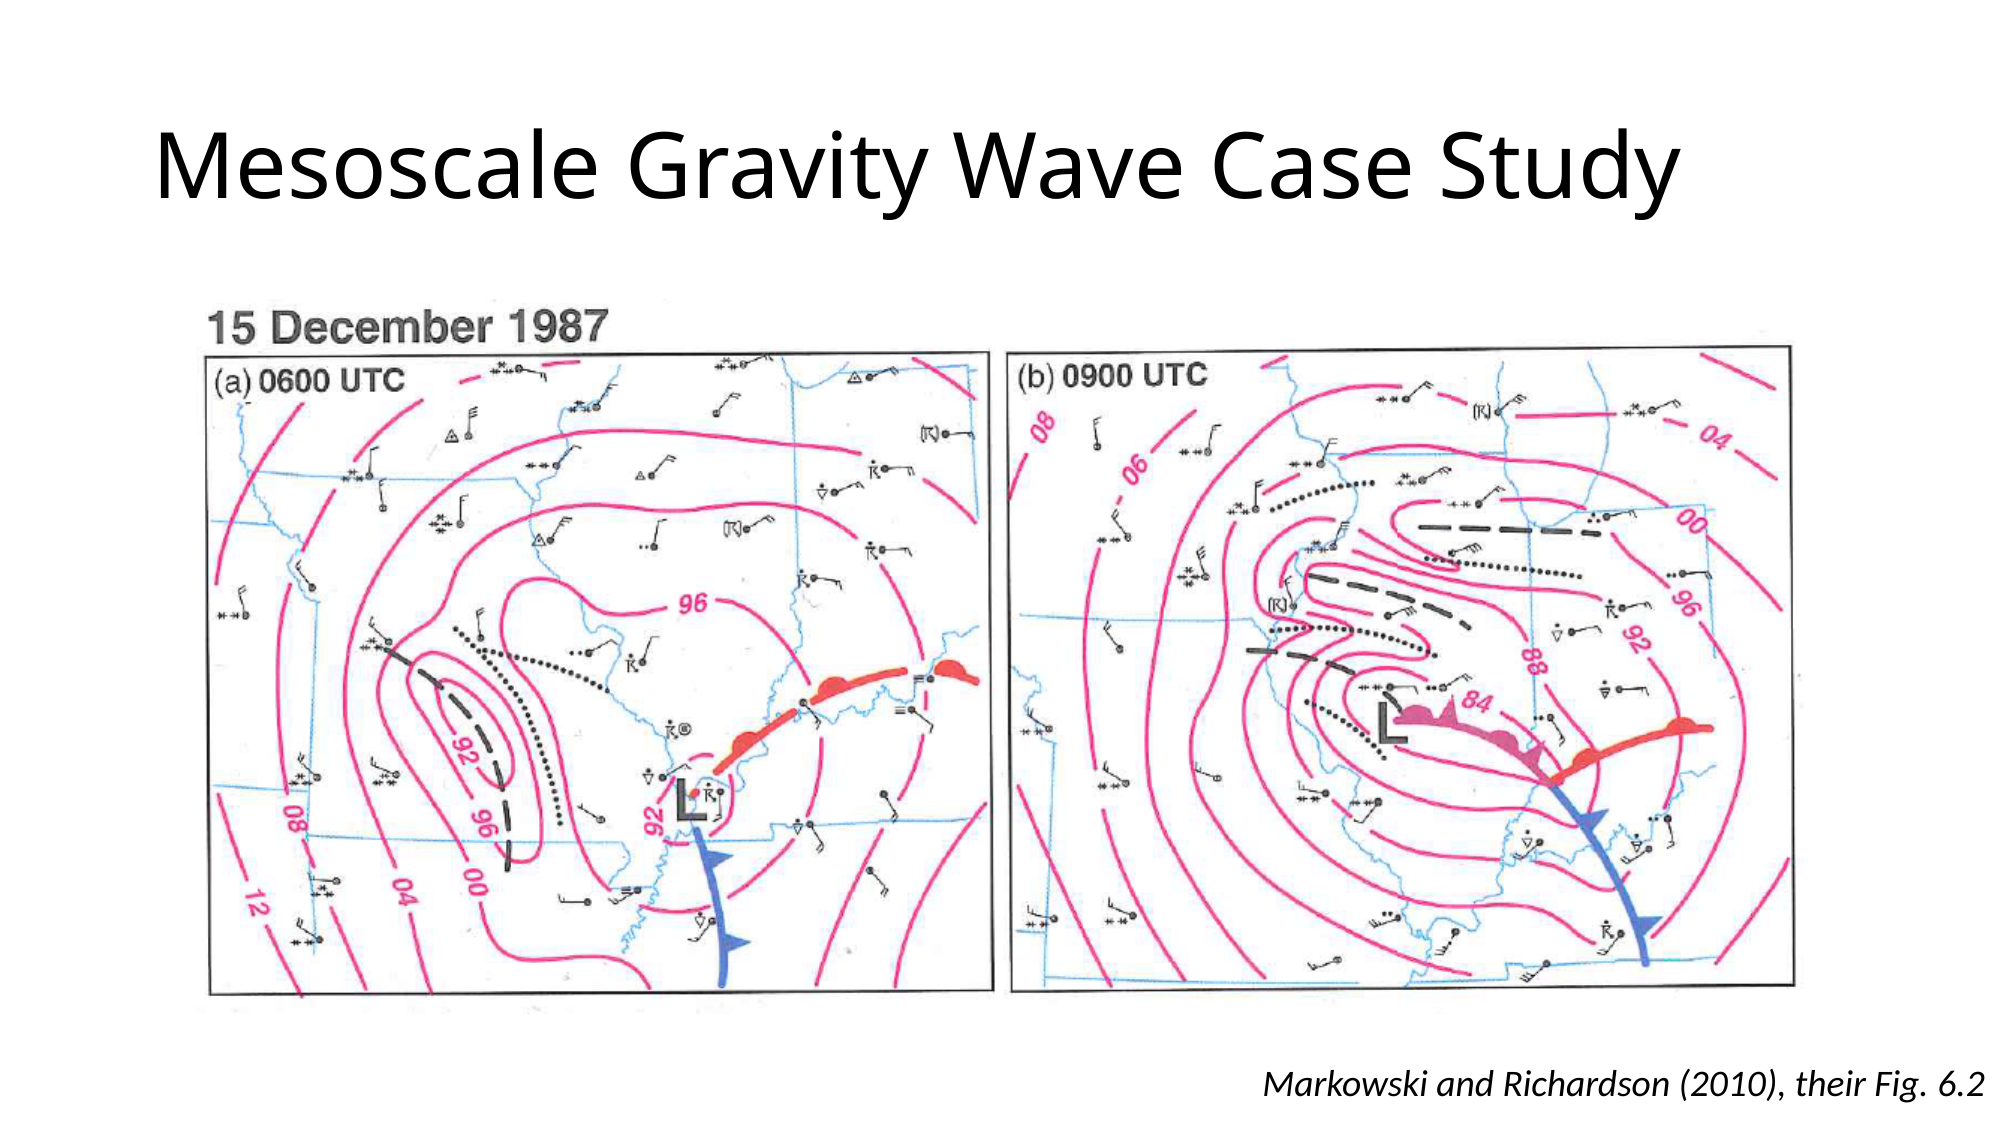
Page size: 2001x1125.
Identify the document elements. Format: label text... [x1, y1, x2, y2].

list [195, 299, 1805, 1014]
text_box Markowski and Richardson (2010), their Fig. 6.2 [1205, 1051, 2000, 1112]
title Mesoscale Gravity Wave Case Study [137, 59, 1863, 278]
